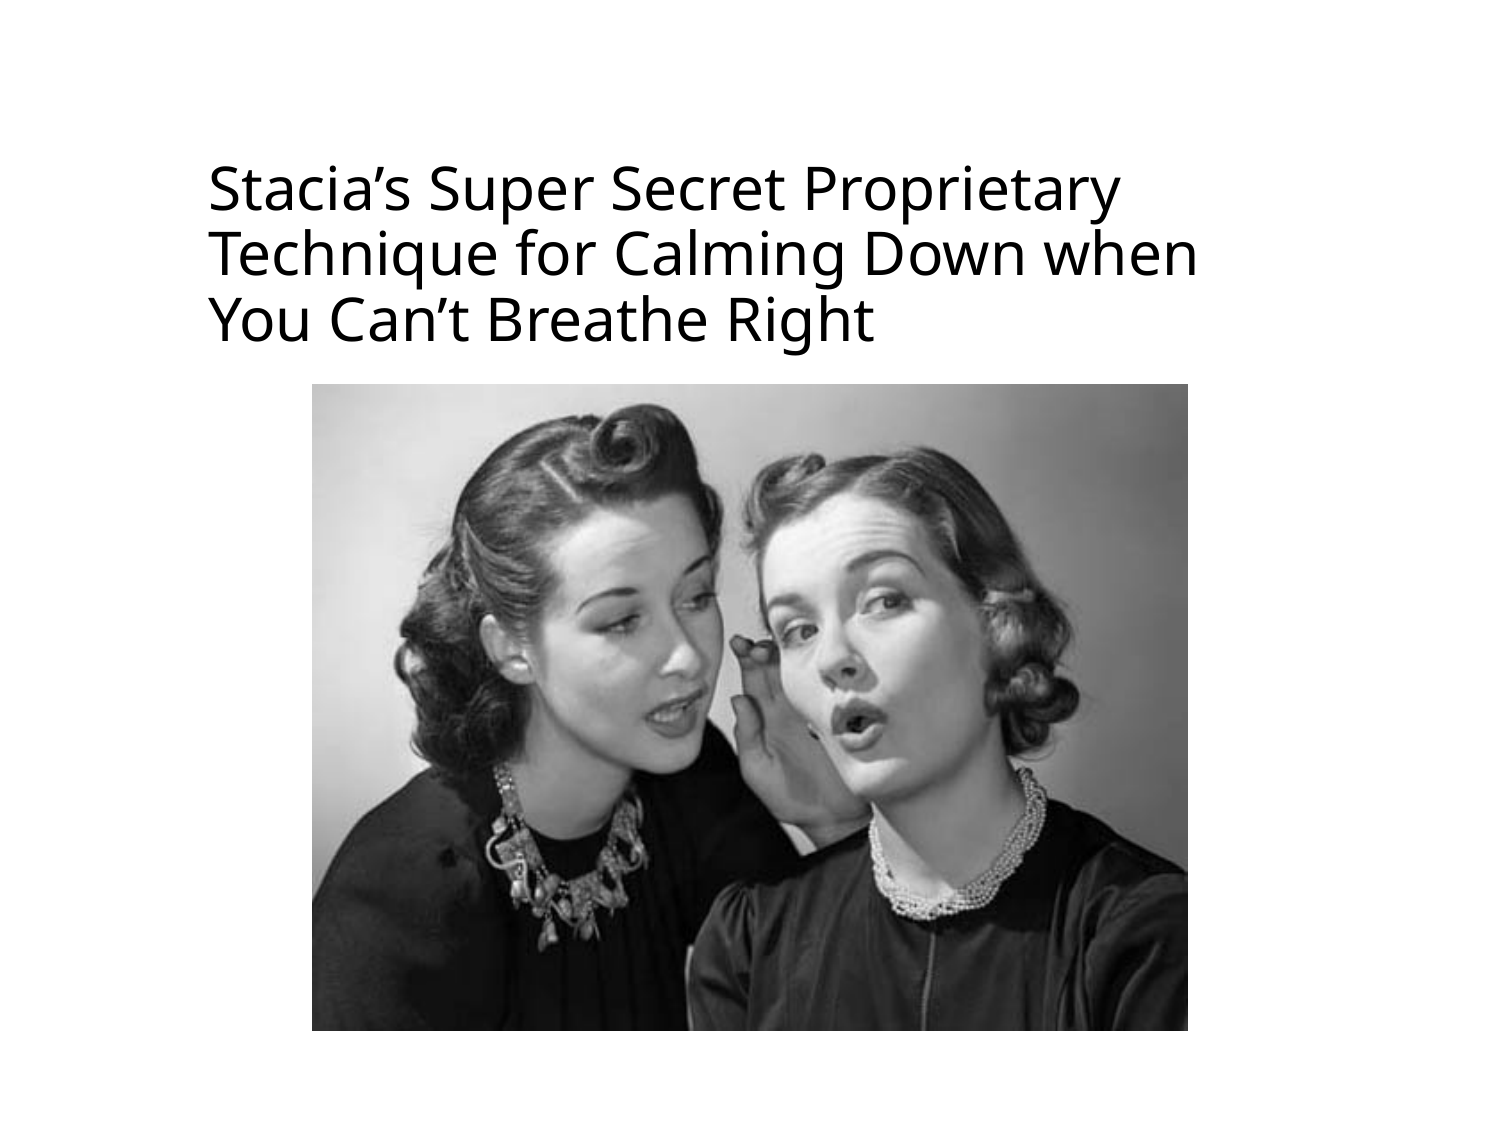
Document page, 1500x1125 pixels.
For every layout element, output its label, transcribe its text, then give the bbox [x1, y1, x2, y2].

title Stacia’s Super Secret Proprietary Technique for Calming Down when You Can’t Breathe Right [193, 150, 1309, 363]
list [312, 384, 1188, 1031]
